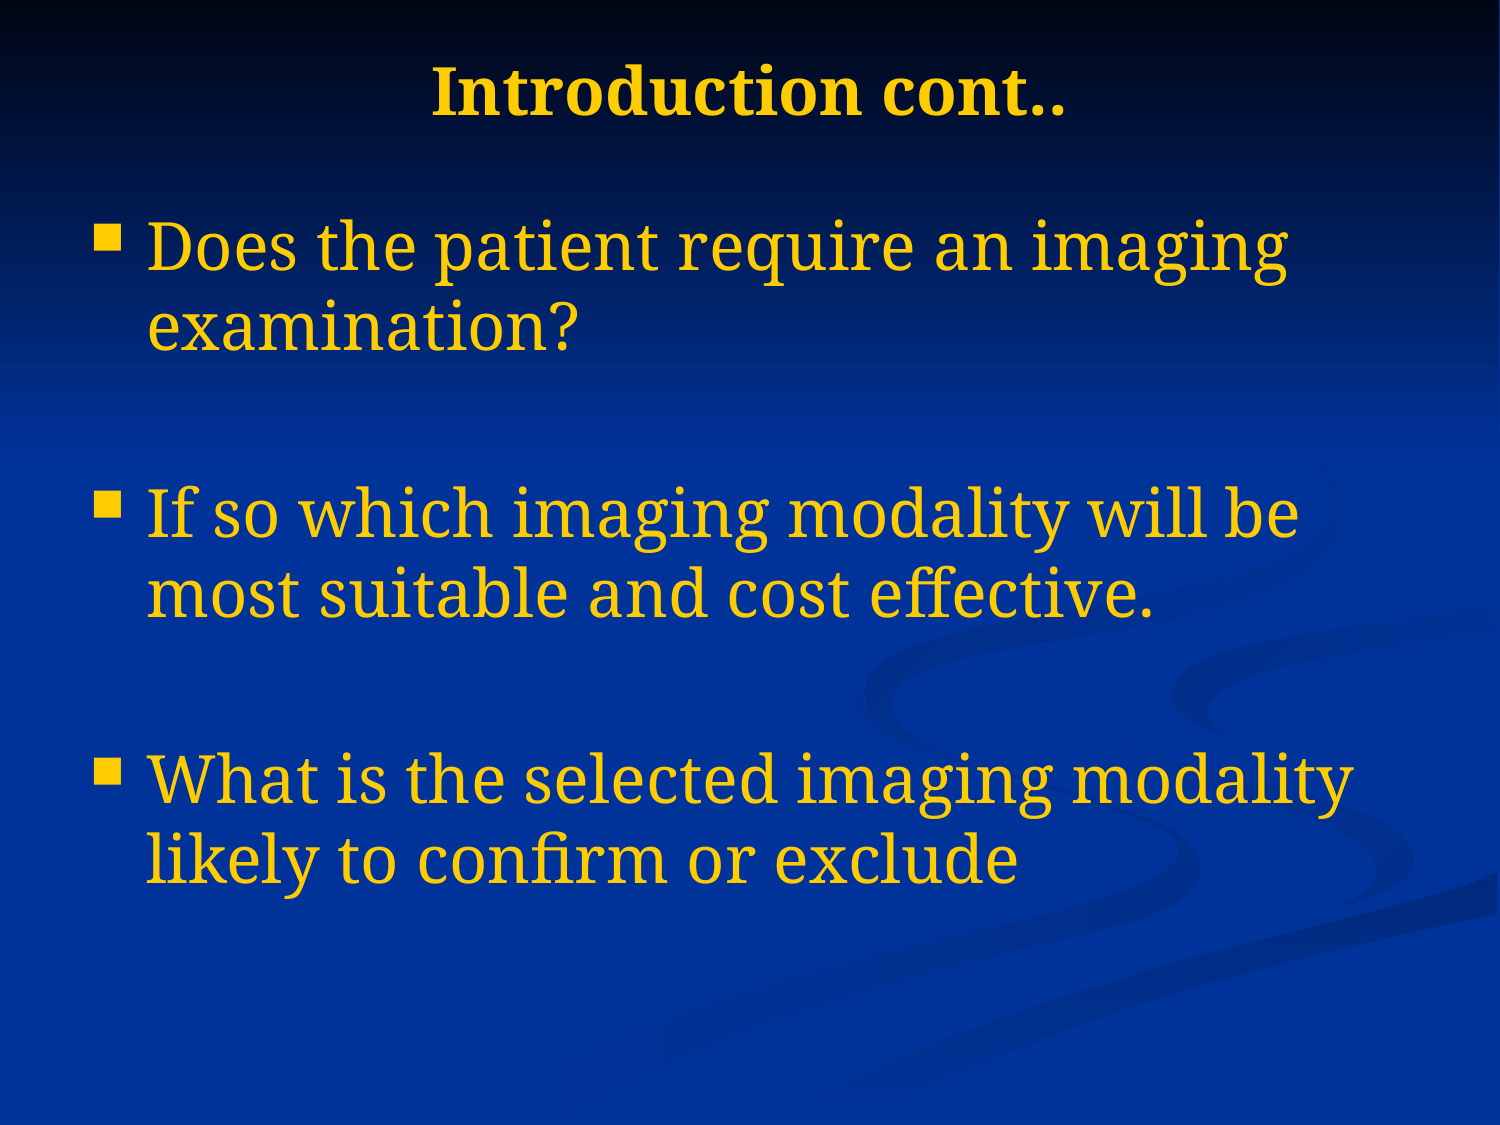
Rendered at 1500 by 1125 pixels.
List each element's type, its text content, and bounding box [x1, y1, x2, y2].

list Does the patient require an imaging examination? If so which imaging modality will be most suitable and cost effective. What is the selected imaging modality likely to confirm or exclude [75, 196, 1425, 1005]
title Introduction cont.. [75, 45, 1425, 196]
